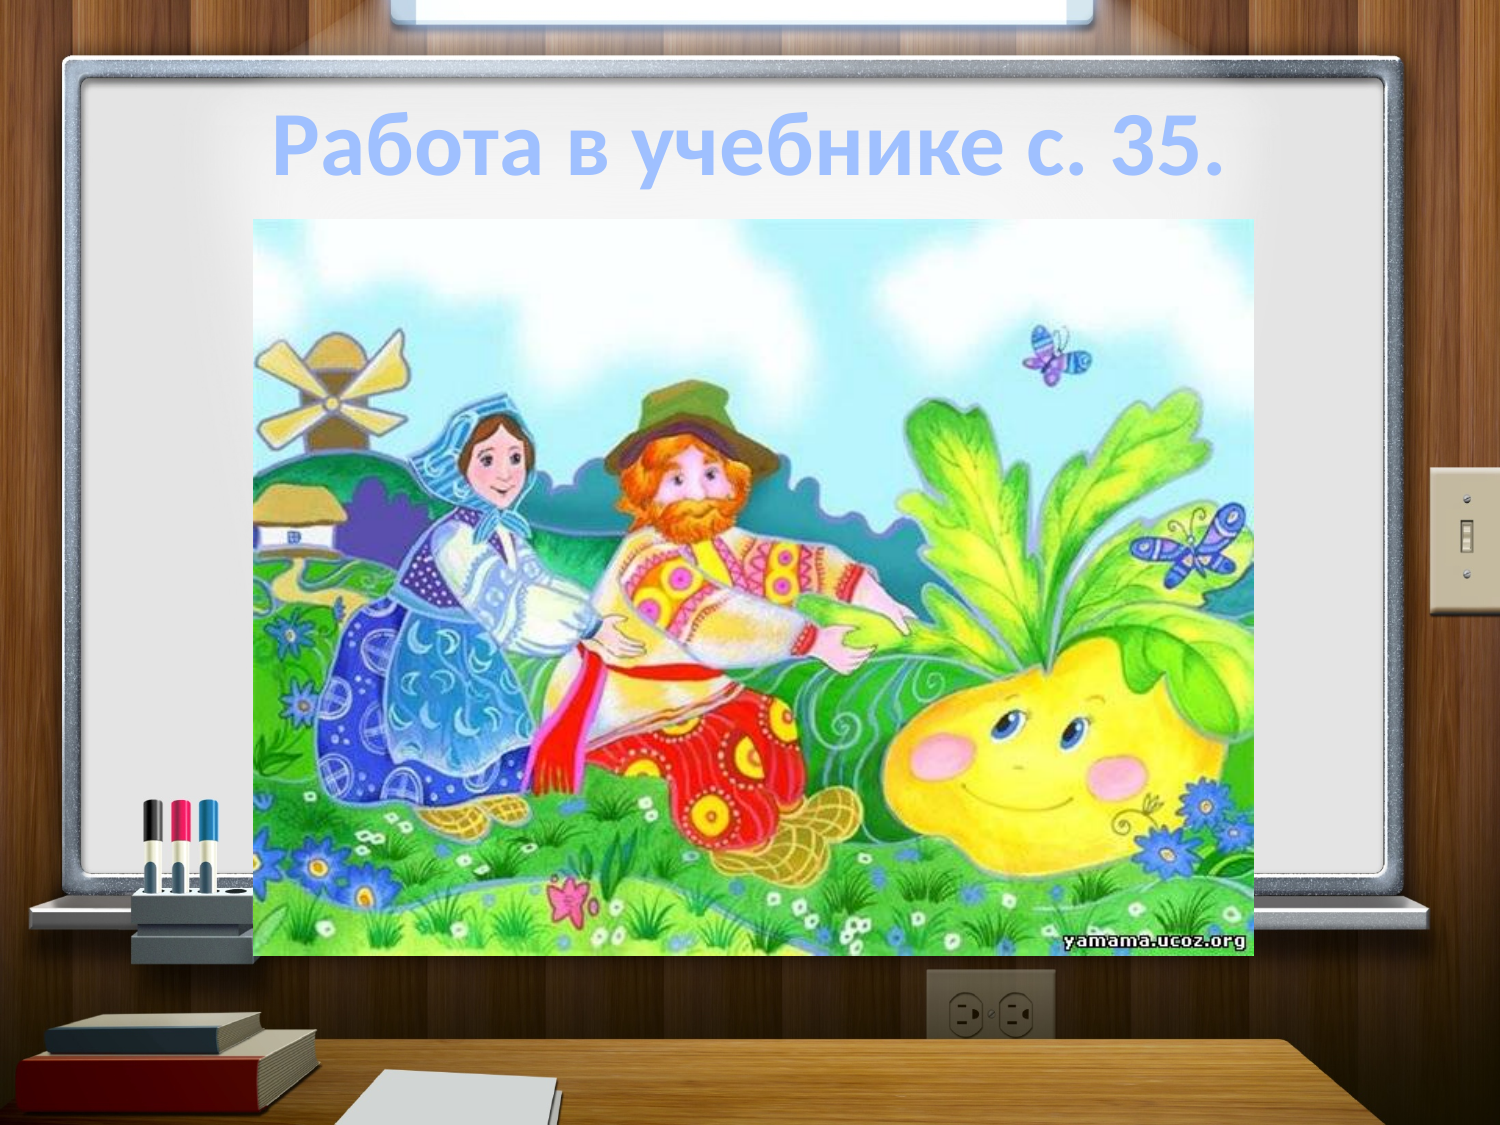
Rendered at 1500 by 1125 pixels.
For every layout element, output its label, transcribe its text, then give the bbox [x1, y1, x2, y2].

title Работа в учебнике с. 35. [75, 45, 1425, 233]
picture [0, 0, 1500, 1125]
